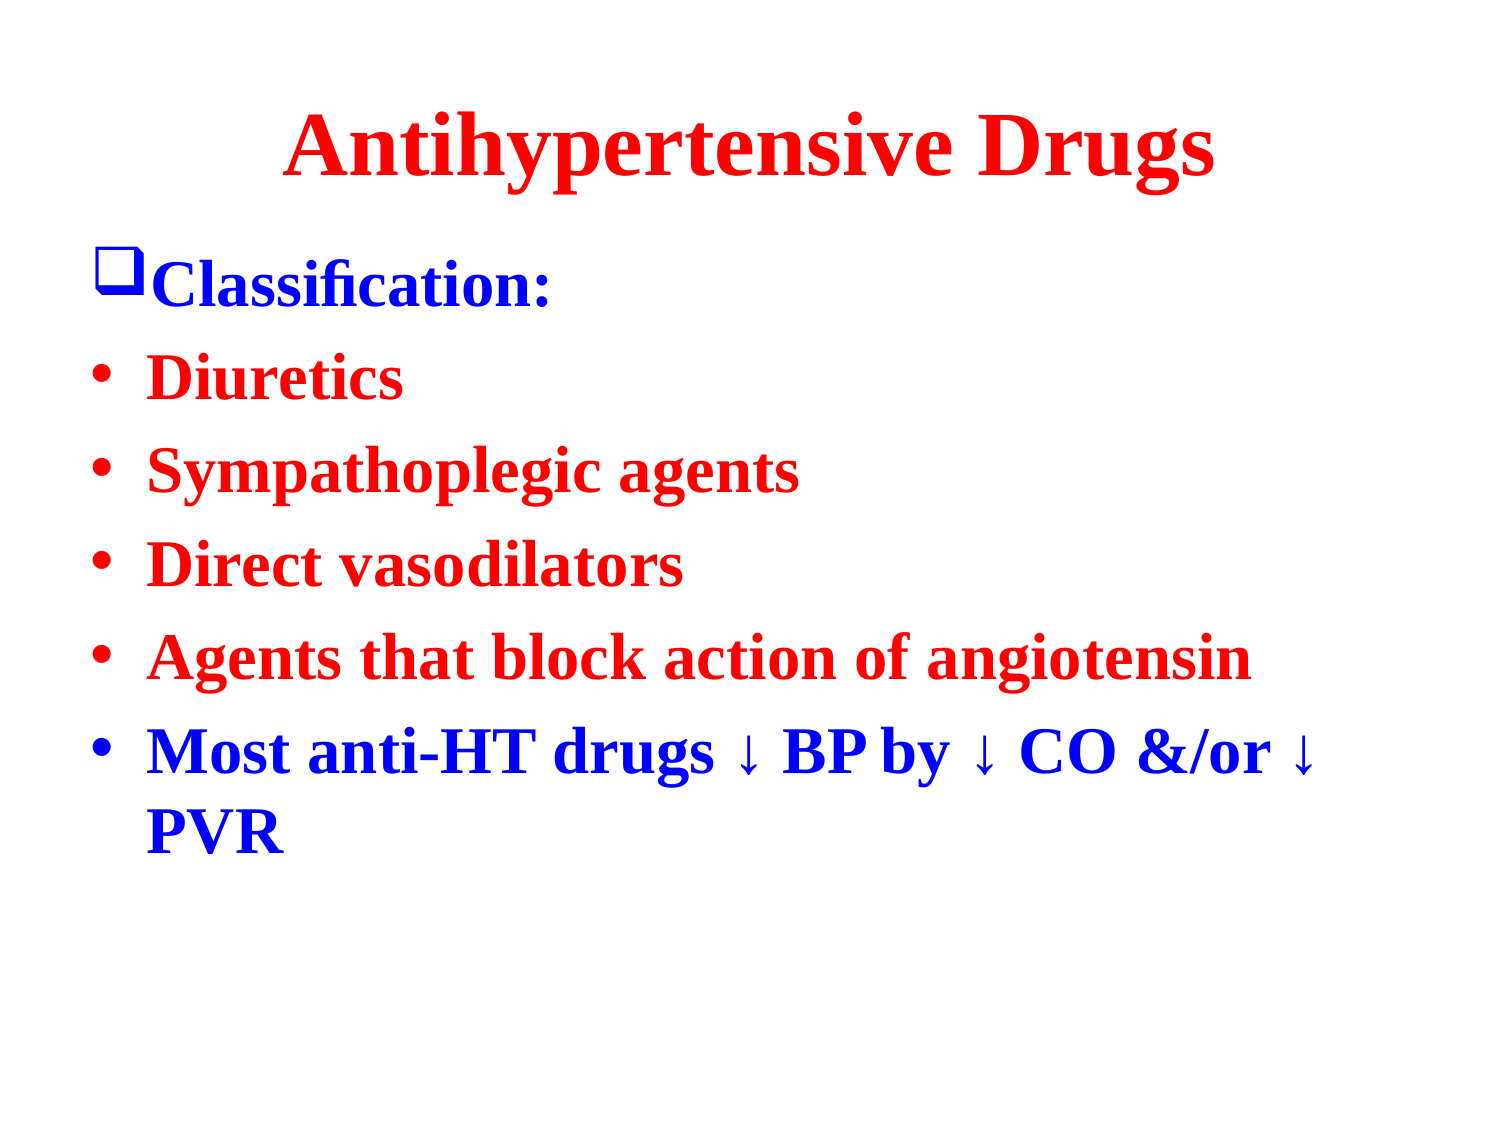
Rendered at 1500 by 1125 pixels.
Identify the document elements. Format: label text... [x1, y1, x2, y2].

list Classiﬁcation: Diuretics Sympathoplegic agents Direct vasodilators Agents that block action of angiotensin Most anti-HT drugs ↓ BP by ↓ CO &/or ↓ PVR [75, 231, 1425, 1024]
title Antihypertensive Drugs [75, 45, 1425, 231]
